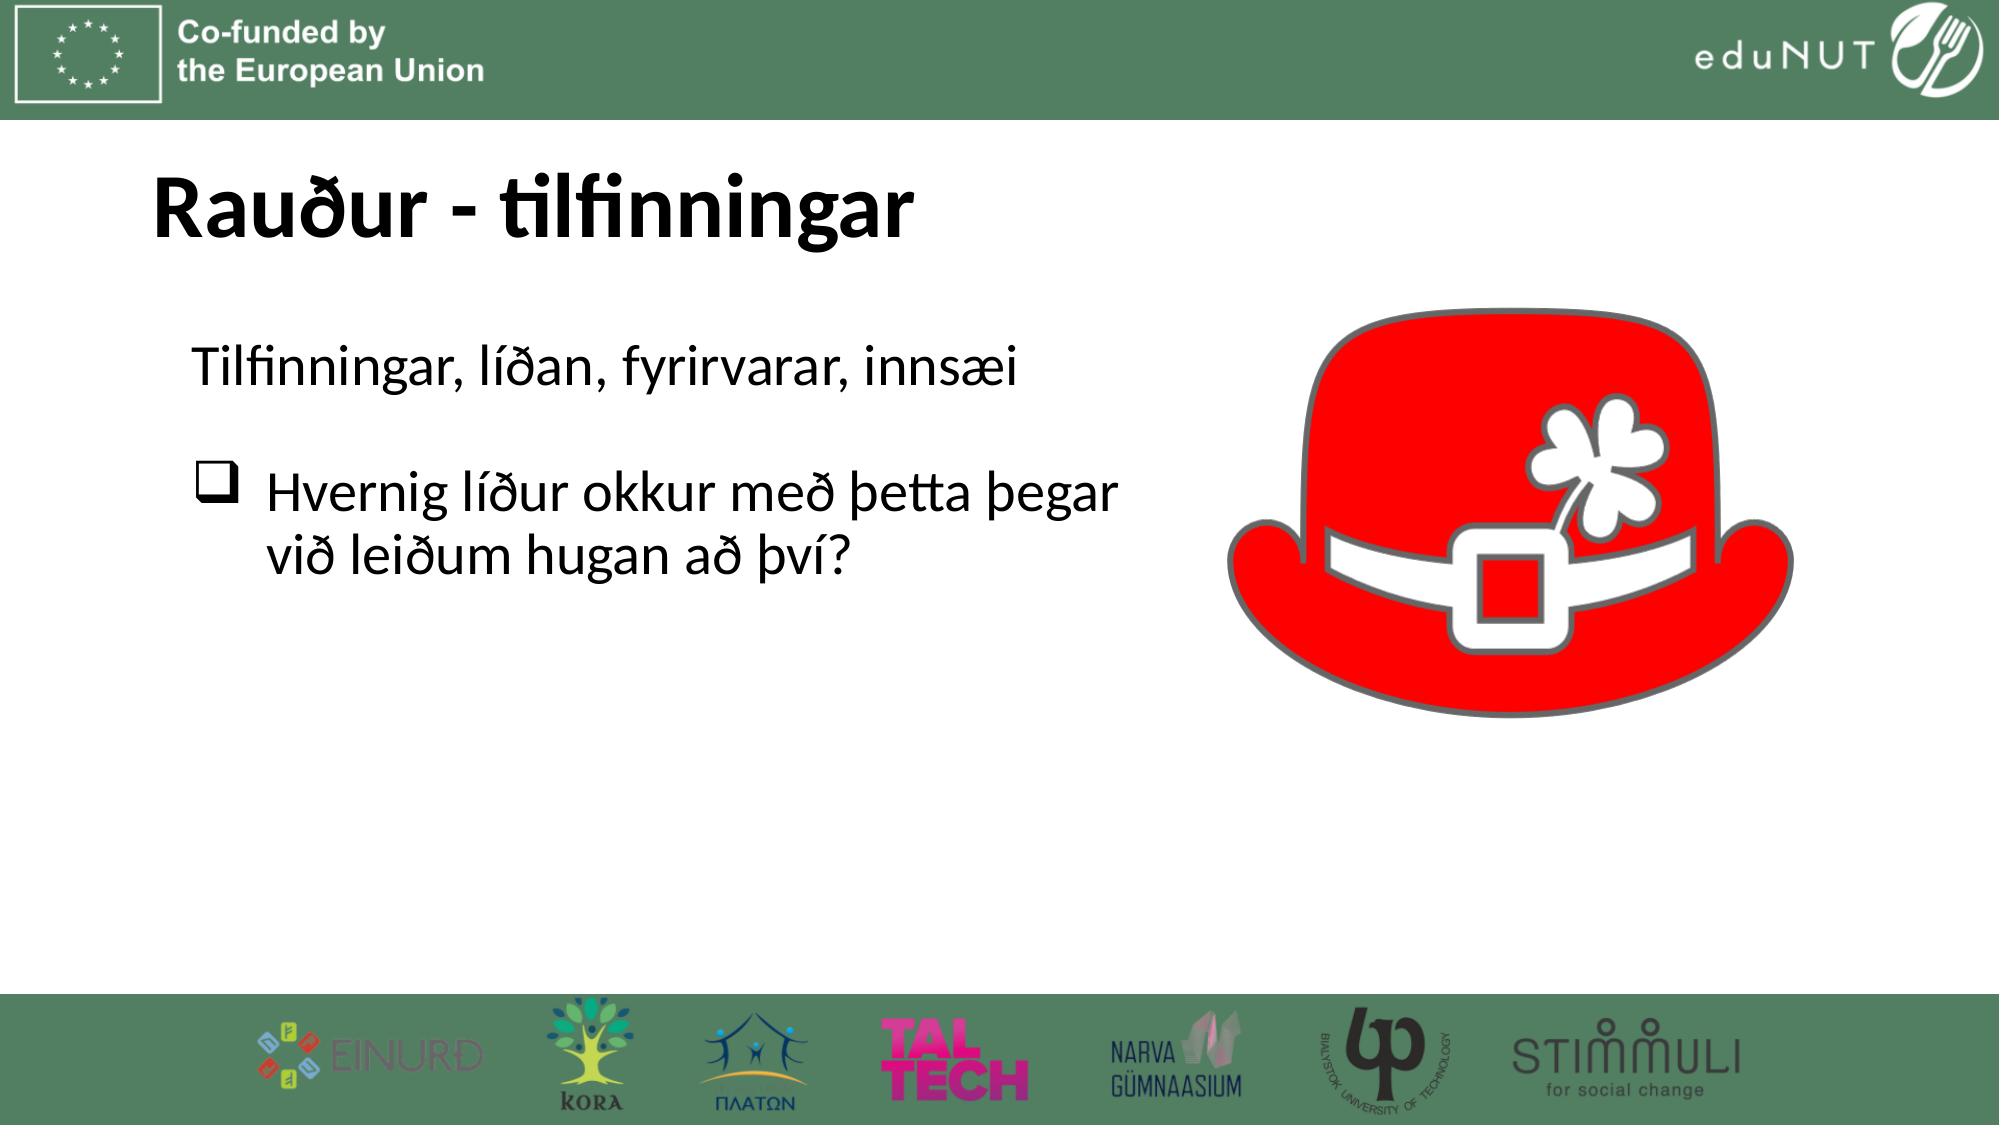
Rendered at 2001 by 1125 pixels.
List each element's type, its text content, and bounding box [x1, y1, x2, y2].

picture [1218, 210, 1803, 817]
picture [0, 0, 1999, 120]
list Tilfinningar, líðan, fyrirvarar, innsæi Hvernig líður okkur með þetta þegar við leiðum hugan að því? [146, 328, 1171, 984]
picture [0, 994, 1999, 1125]
title Rauður - tilfinningar [137, 107, 1863, 309]
